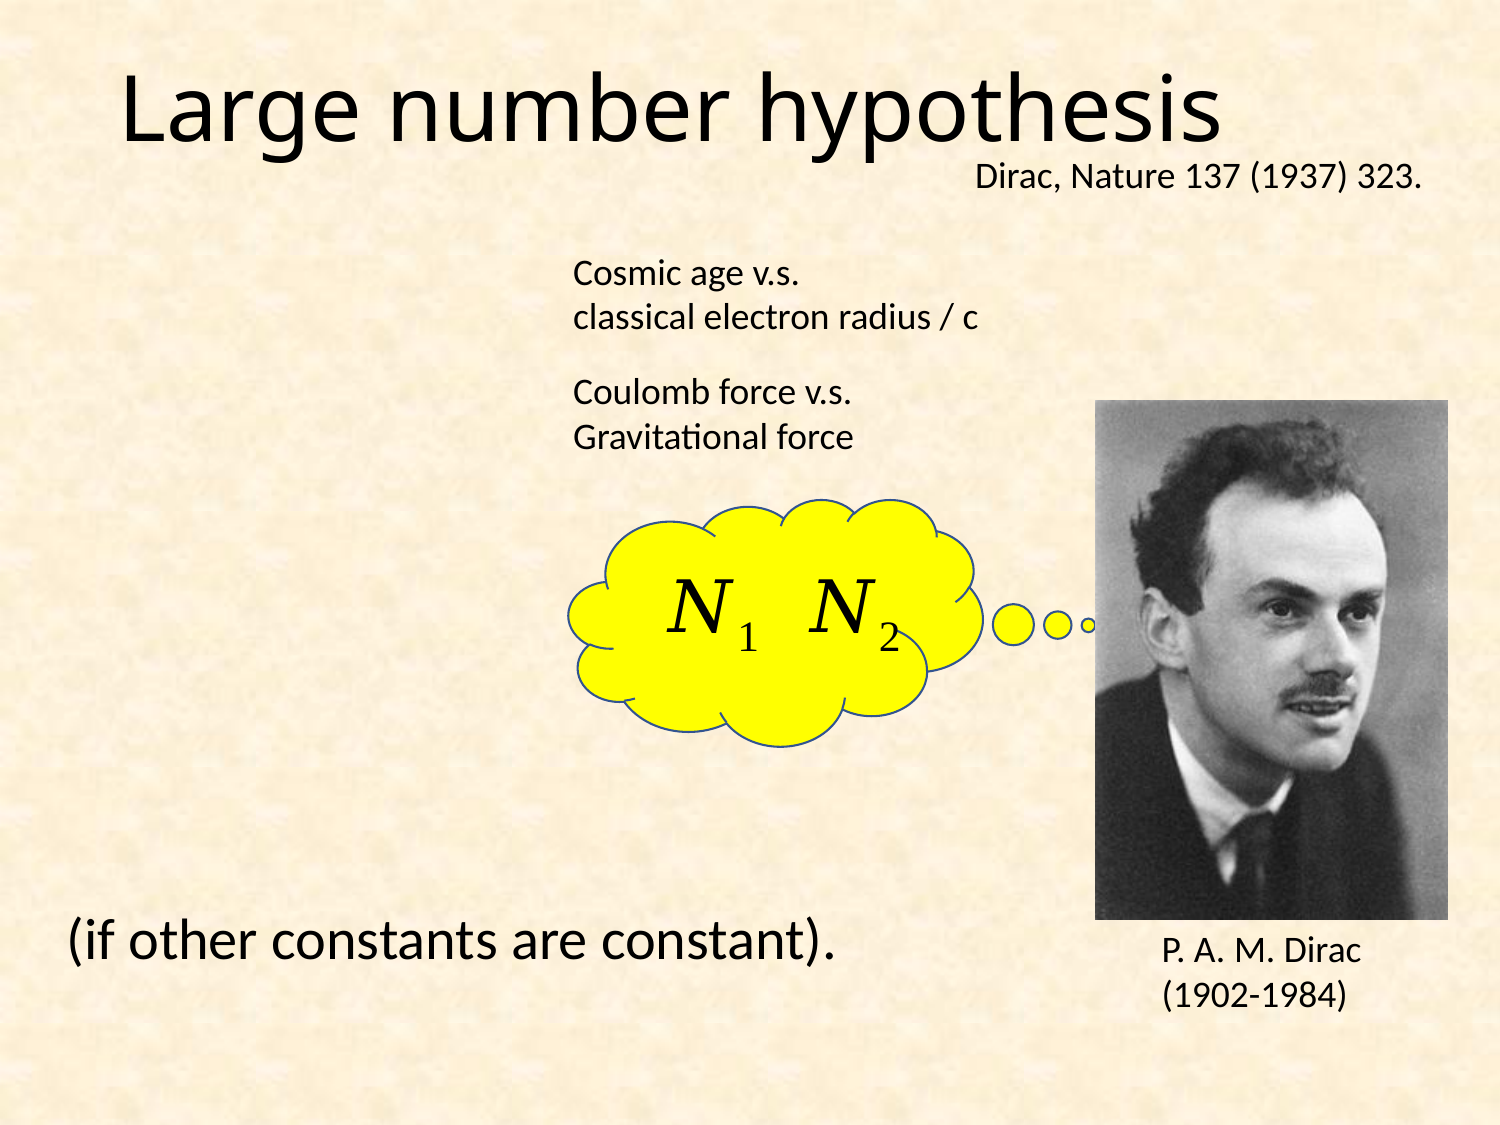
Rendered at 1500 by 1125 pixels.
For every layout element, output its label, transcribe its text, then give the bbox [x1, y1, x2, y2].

text_box [1080, 617, 1095, 634]
text_box Coulomb force v.s. Gravitational force [558, 359, 983, 465]
text_box [1043, 610, 1073, 640]
text_box [991, 603, 1035, 647]
text_box P. A. M. Dirac (1902-1984) [1146, 917, 1490, 1022]
title Large number hypothesis [103, 3, 1397, 221]
picture [0, 0, 1500, 1125]
text_box Cosmic age v.s. classical electron radius / c [558, 240, 1096, 345]
text_box Dirac, Nature 137 (1937) 323. [960, 143, 1500, 203]
text_box [567, 498, 985, 748]
